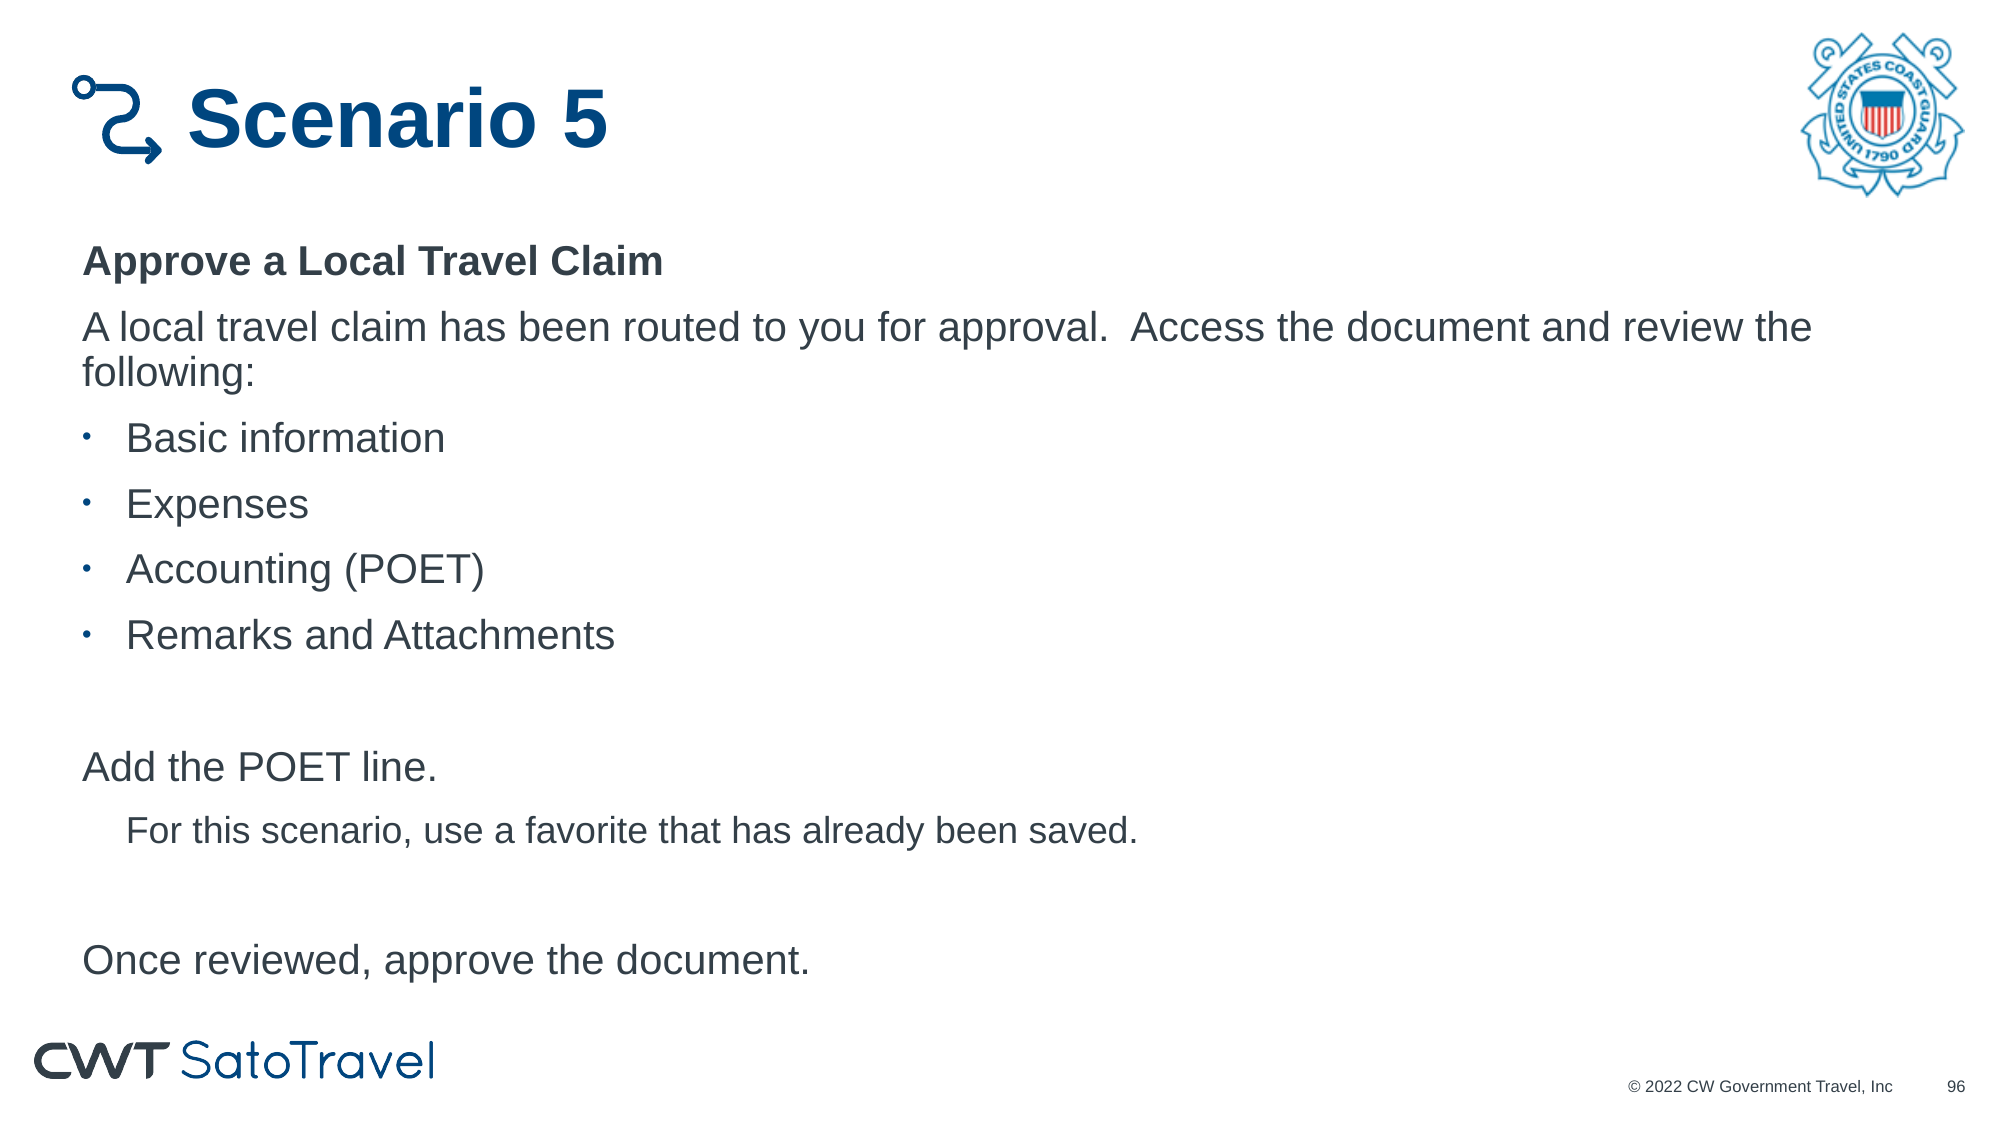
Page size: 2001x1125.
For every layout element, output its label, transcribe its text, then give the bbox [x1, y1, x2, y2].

picture [1800, 32, 1965, 198]
list Approve a Local Travel Claim A local travel claim has been routed to you for approval. Access the document and review the following: Basic information Expenses Accounting (POET) Remarks and Attachments Add the POET line. For this scenario, use a favorite that has already been saved. Once reviewed, approve the document. [82, 239, 1918, 992]
slide_number 95 [1931, 1075, 1966, 1098]
footer © 2022 CW Government Travel, Inc [1257, 1075, 1918, 1098]
picture [34, 1040, 433, 1079]
title Scenario 5 [187, 79, 1918, 218]
